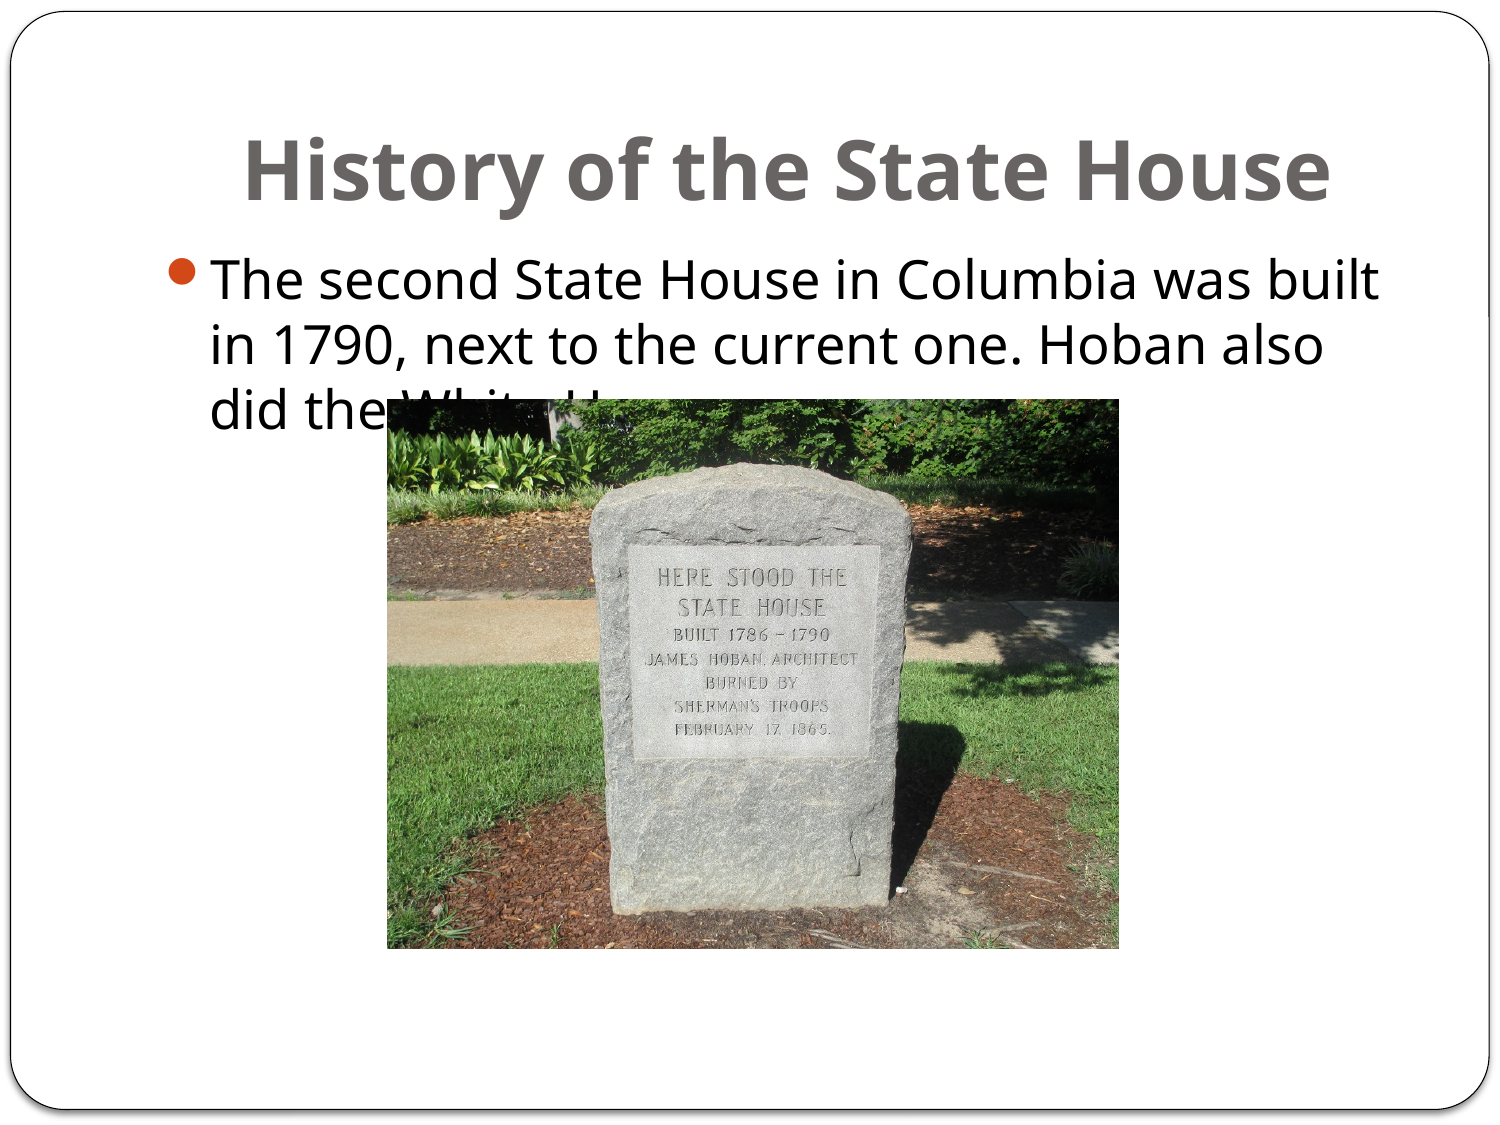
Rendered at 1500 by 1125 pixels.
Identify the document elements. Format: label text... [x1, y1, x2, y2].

picture [387, 399, 1119, 949]
title History of the State House [150, 45, 1425, 233]
list The second State House in Columbia was built in 1790, next to the current one. Hoban also did the White House. [150, 237, 1425, 988]
